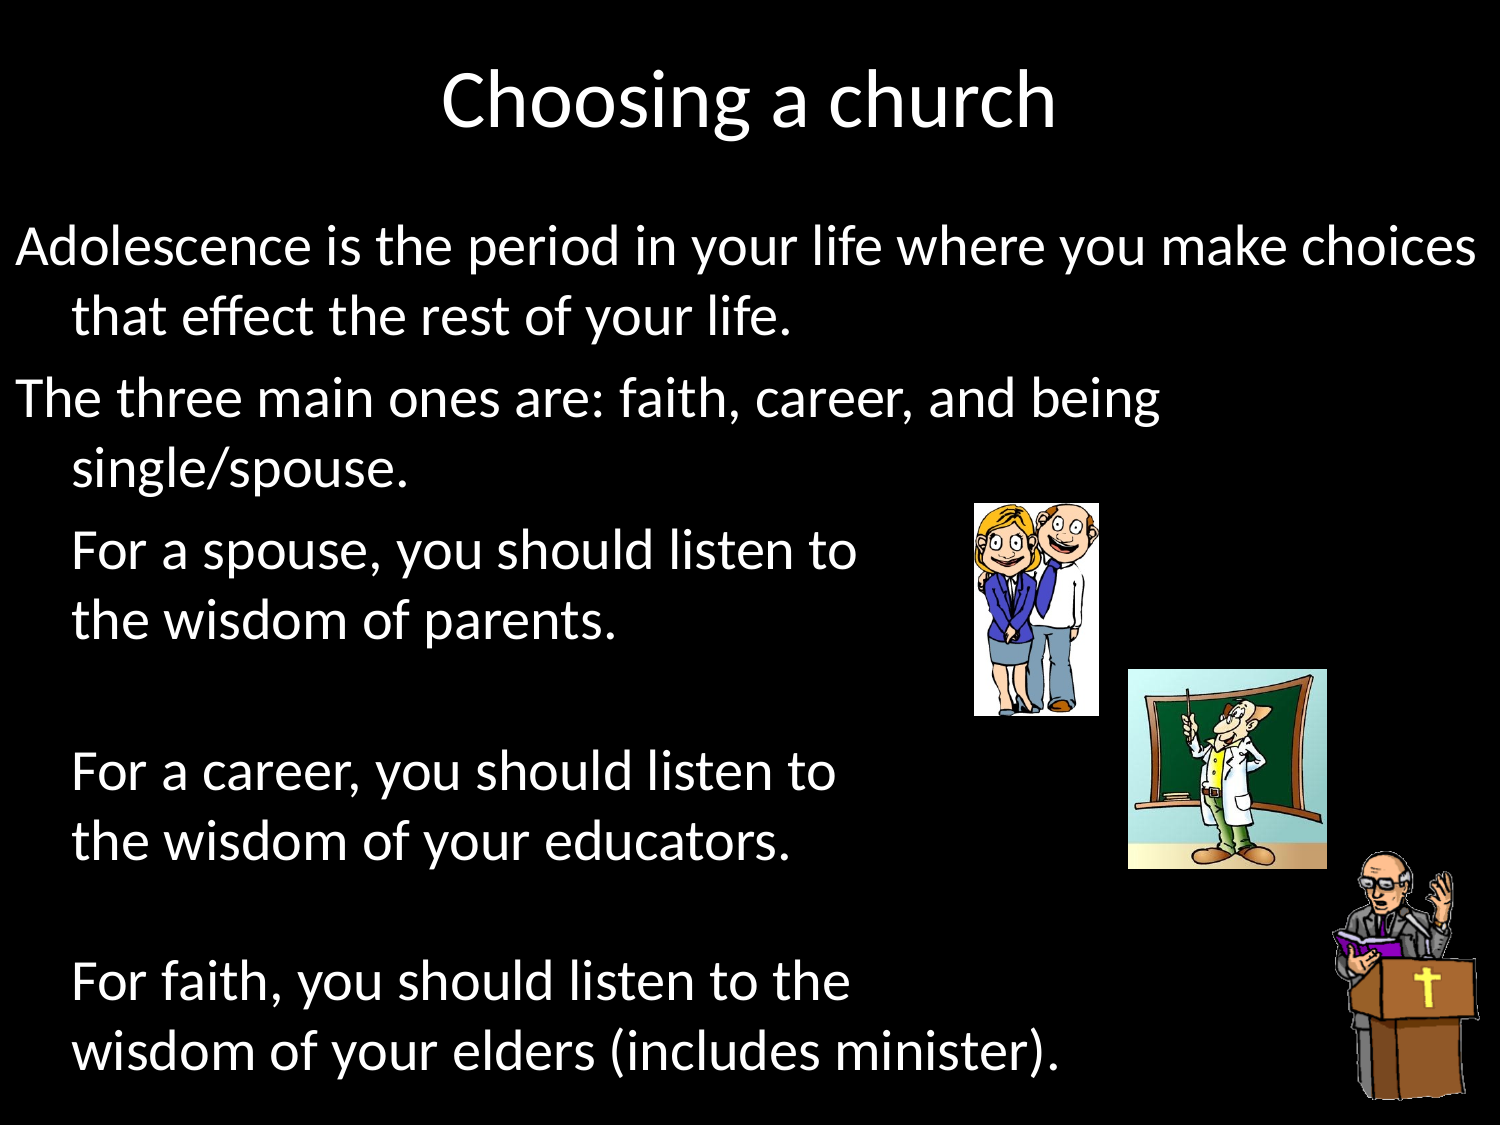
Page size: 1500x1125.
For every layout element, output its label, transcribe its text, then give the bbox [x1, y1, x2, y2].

picture [974, 503, 1099, 716]
picture [1332, 850, 1481, 1103]
picture [1127, 669, 1327, 869]
title Choosing a church [0, 0, 1500, 188]
list Adolescence is the period in your life where you make choices that effect the rest of your life. The three main ones are: faith, career, and being single/spouse. For a spouse, you should listen to the wisdom of parents. For a career, you should listen to the wisdom of your educators. For faith, you should listen to the wisdom of your elders (includes minister). [0, 200, 1500, 1125]
